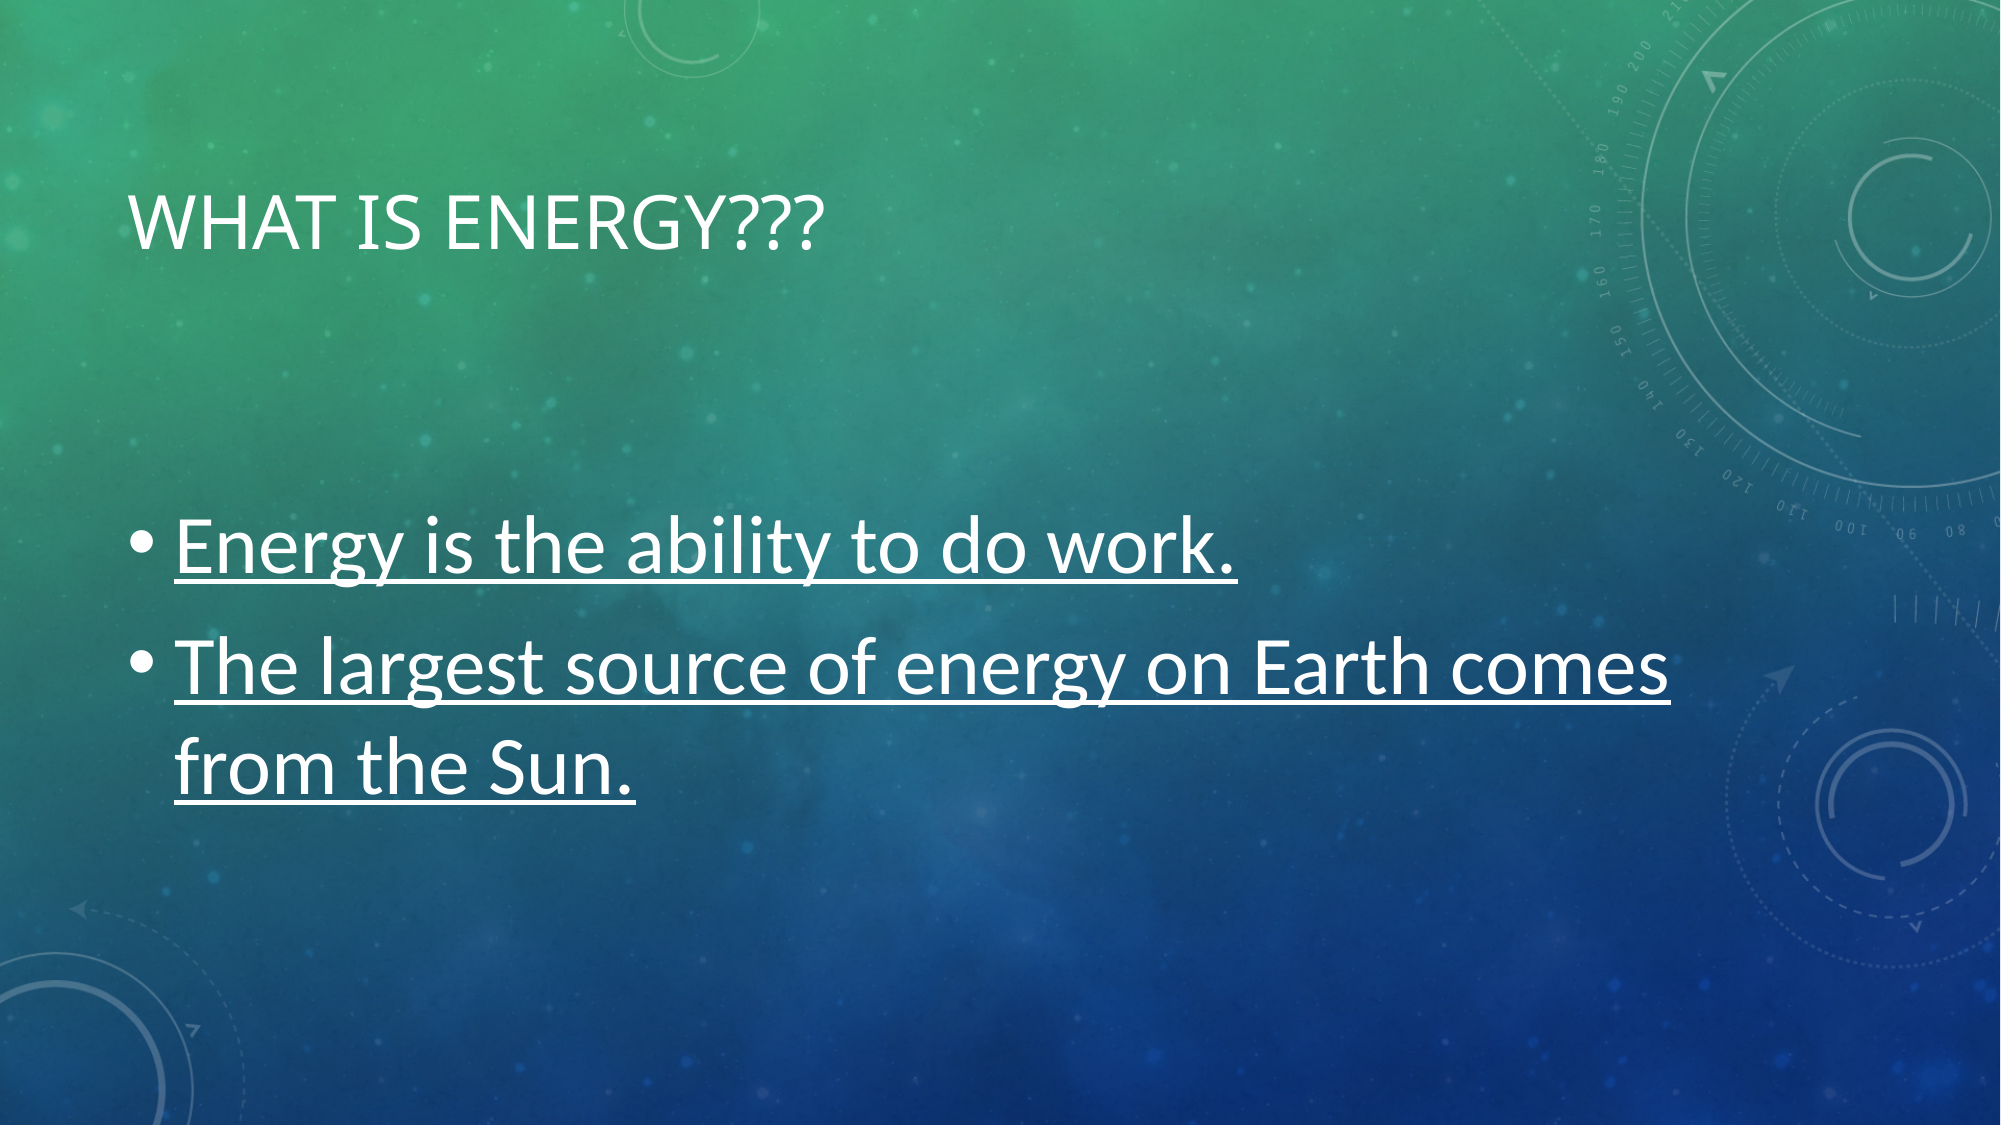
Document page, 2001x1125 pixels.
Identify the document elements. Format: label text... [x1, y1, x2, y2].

picture [0, 0, 2001, 1125]
title What is energy??? [112, 99, 1775, 339]
list Energy is the ability to do work. The largest source of energy on Earth comes from the Sun. [112, 351, 1775, 950]
